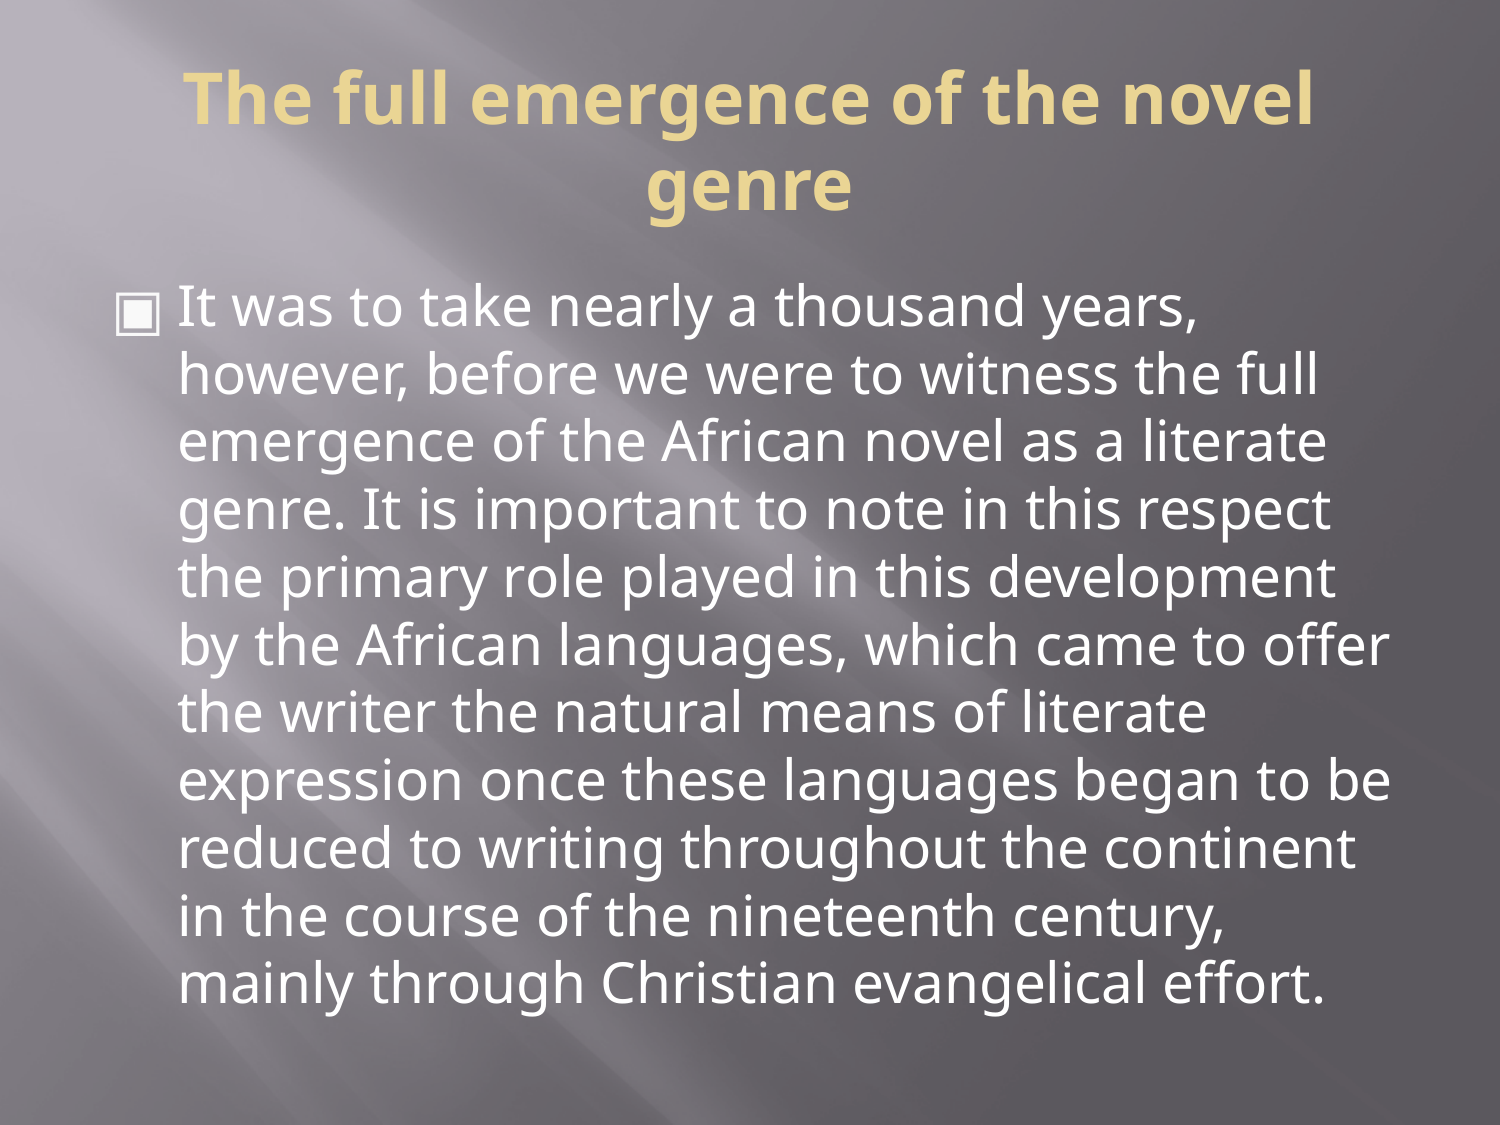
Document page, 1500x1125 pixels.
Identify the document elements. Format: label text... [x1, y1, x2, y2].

title The full emergence of the novel genre [75, 45, 1425, 233]
list It was to take nearly a thousand years, however, before we were to witness the full emergence of the African novel as a literate genre. It is important to note in this respect the primary role played in this development by the African languages, which came to offer the writer the natural means of literate expression once these languages began to be reduced to writing throughout the continent in the course of the nineteenth century, mainly through Christian evangelical effort. [75, 262, 1425, 1035]
picture [0, 0, 1500, 1125]
